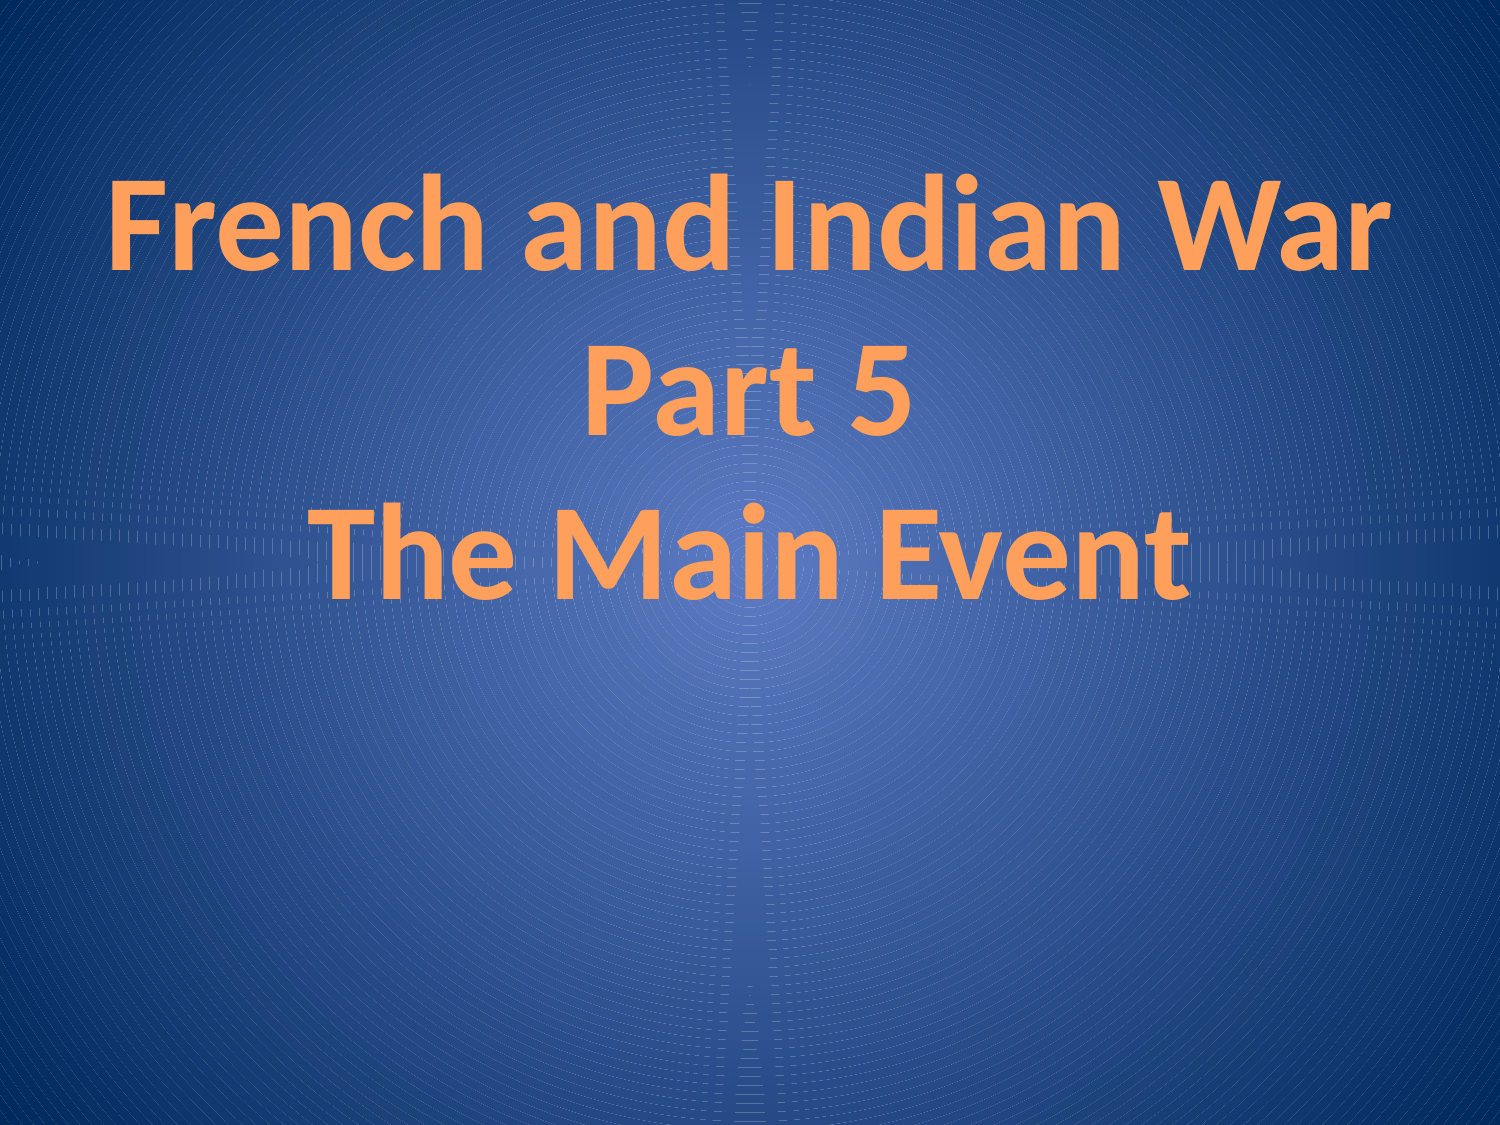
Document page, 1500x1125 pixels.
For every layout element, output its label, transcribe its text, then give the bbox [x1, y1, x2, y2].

text_box French and Indian War Part 5 The Main Event [90, 125, 1410, 635]
